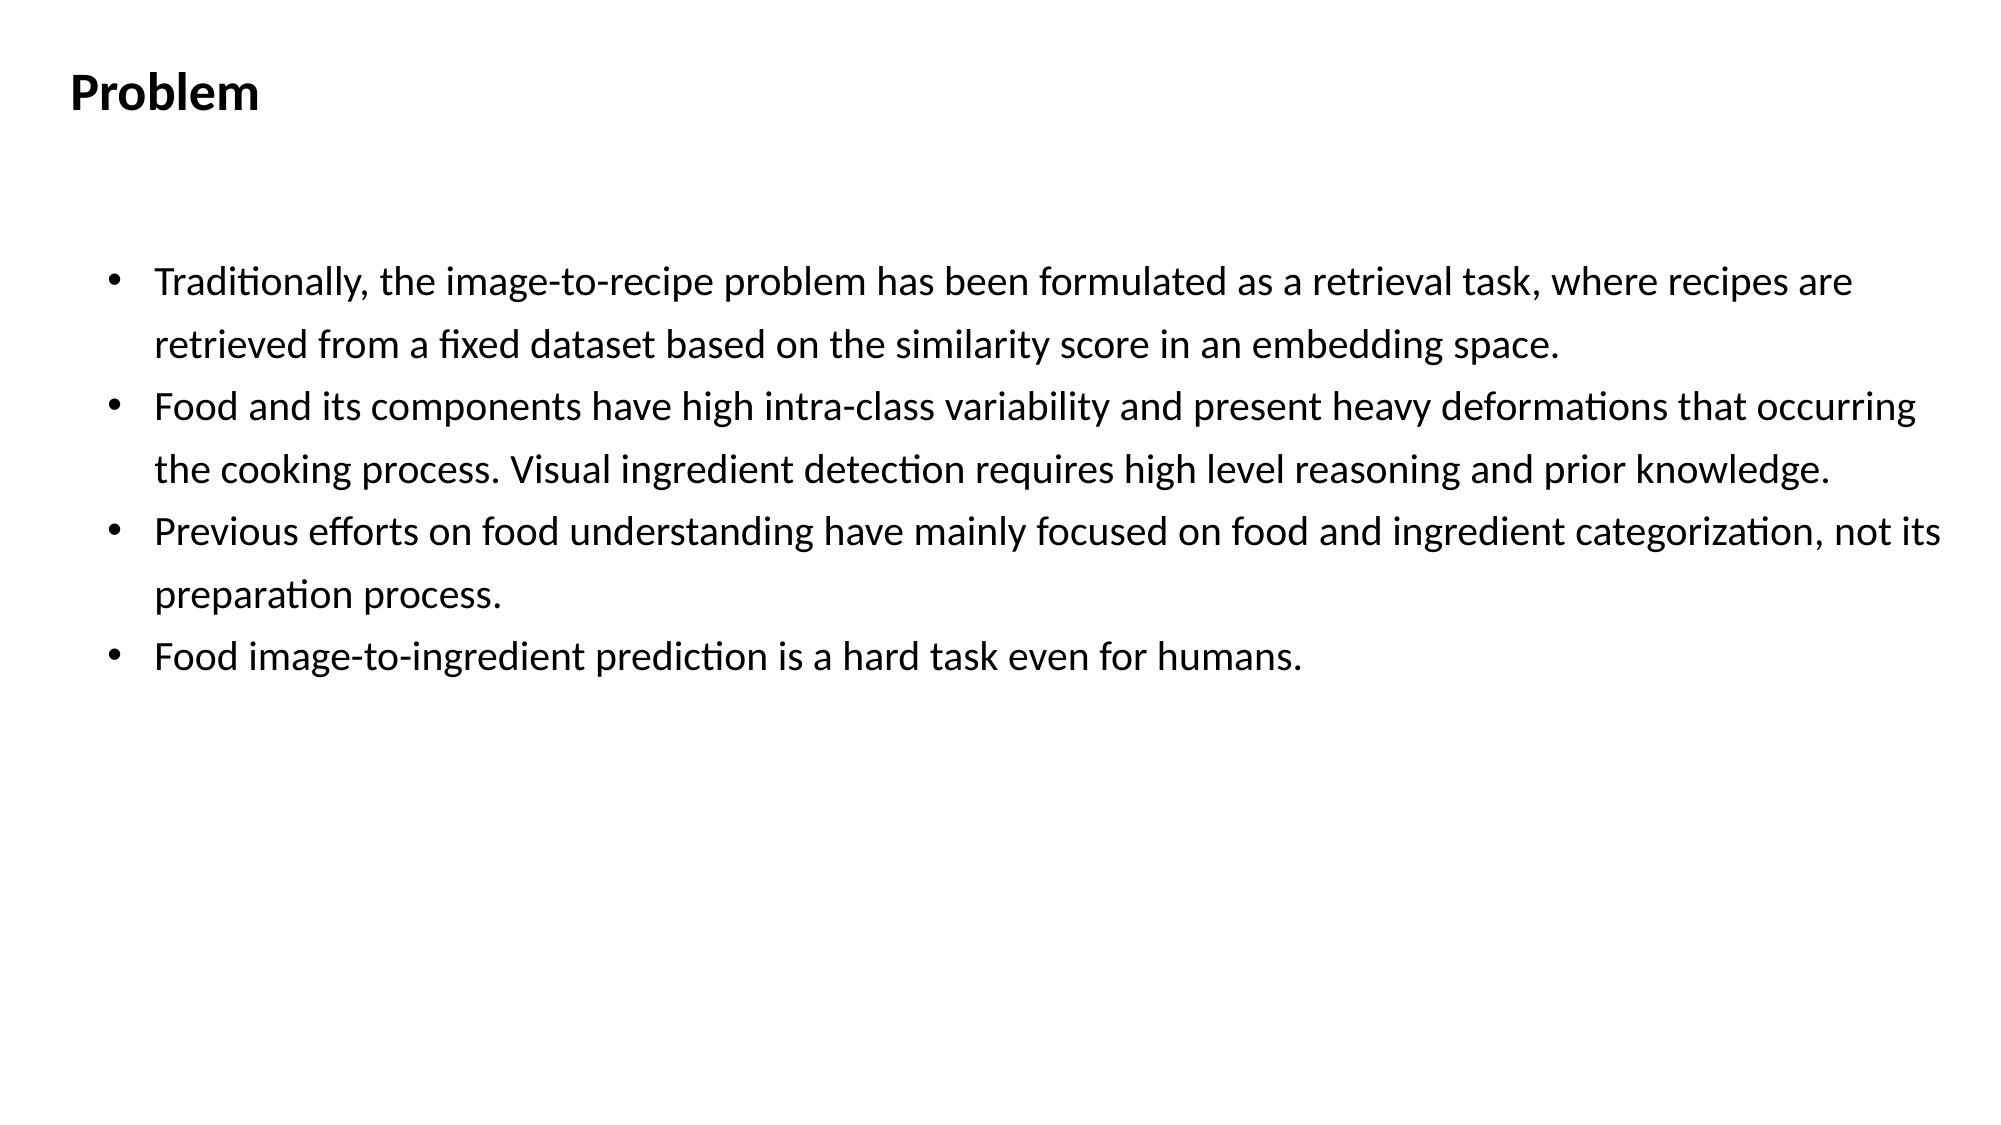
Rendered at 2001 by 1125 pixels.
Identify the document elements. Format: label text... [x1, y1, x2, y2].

text_box Problem [55, 48, 363, 129]
text_box Traditionally, the image-to-recipe problem has been formulated as a retrieval task, where recipes are retrieved from a fixed dataset based on the similarity score in an embedding space. Food and its components have high intra-class variability and present heavy deformations that occurring the cooking process. Visual ingredient detection requires high level reasoning and prior knowledge. Previous efforts on food understanding have mainly focused on food and ingredient categorization, not its preparation process. Food image-to-ingredient prediction is a hard task even for humans. [92, 234, 1974, 749]
